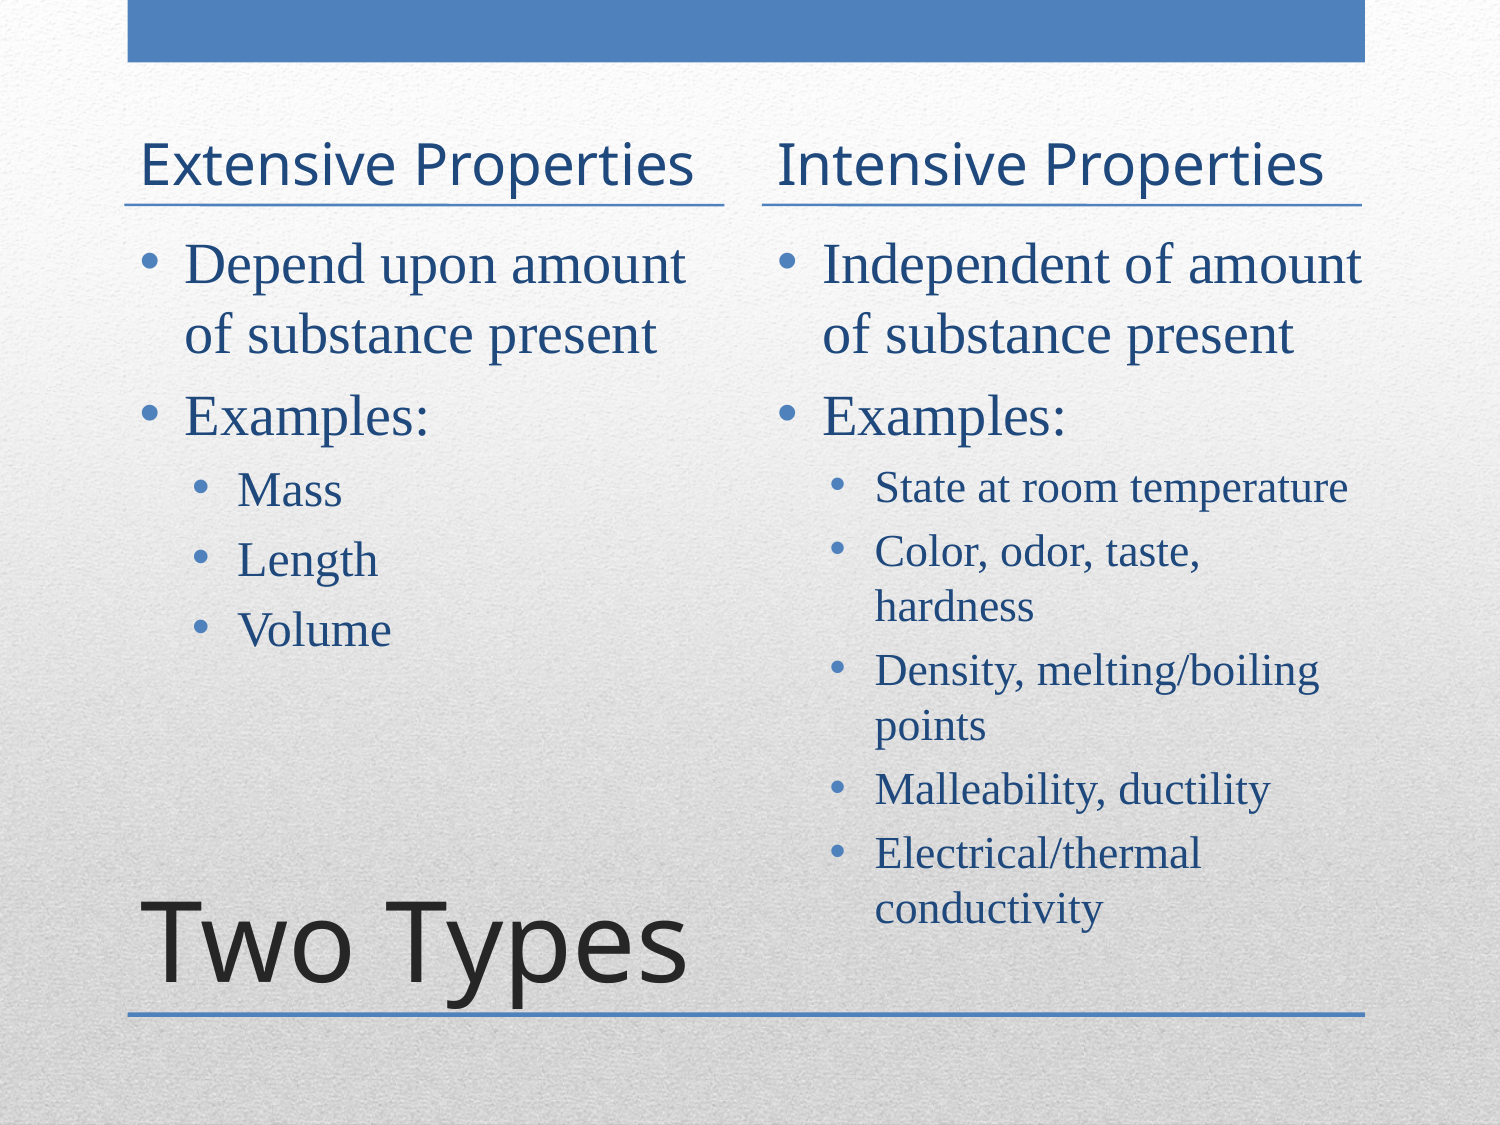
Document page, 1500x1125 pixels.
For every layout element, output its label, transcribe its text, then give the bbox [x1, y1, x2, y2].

list Depend upon amount of substance present Examples: Mass Length Volume [124, 218, 725, 718]
list Extensive Properties [124, 99, 725, 205]
list Intensive Properties [761, 99, 1362, 205]
list Independent of amount of substance present Examples: State at room temperature Color, odor, taste, hardness Density, melting/boiling points Malleability, ductility Electrical/thermal conductivity [761, 218, 1388, 925]
title Two Types [125, 750, 1238, 1013]
